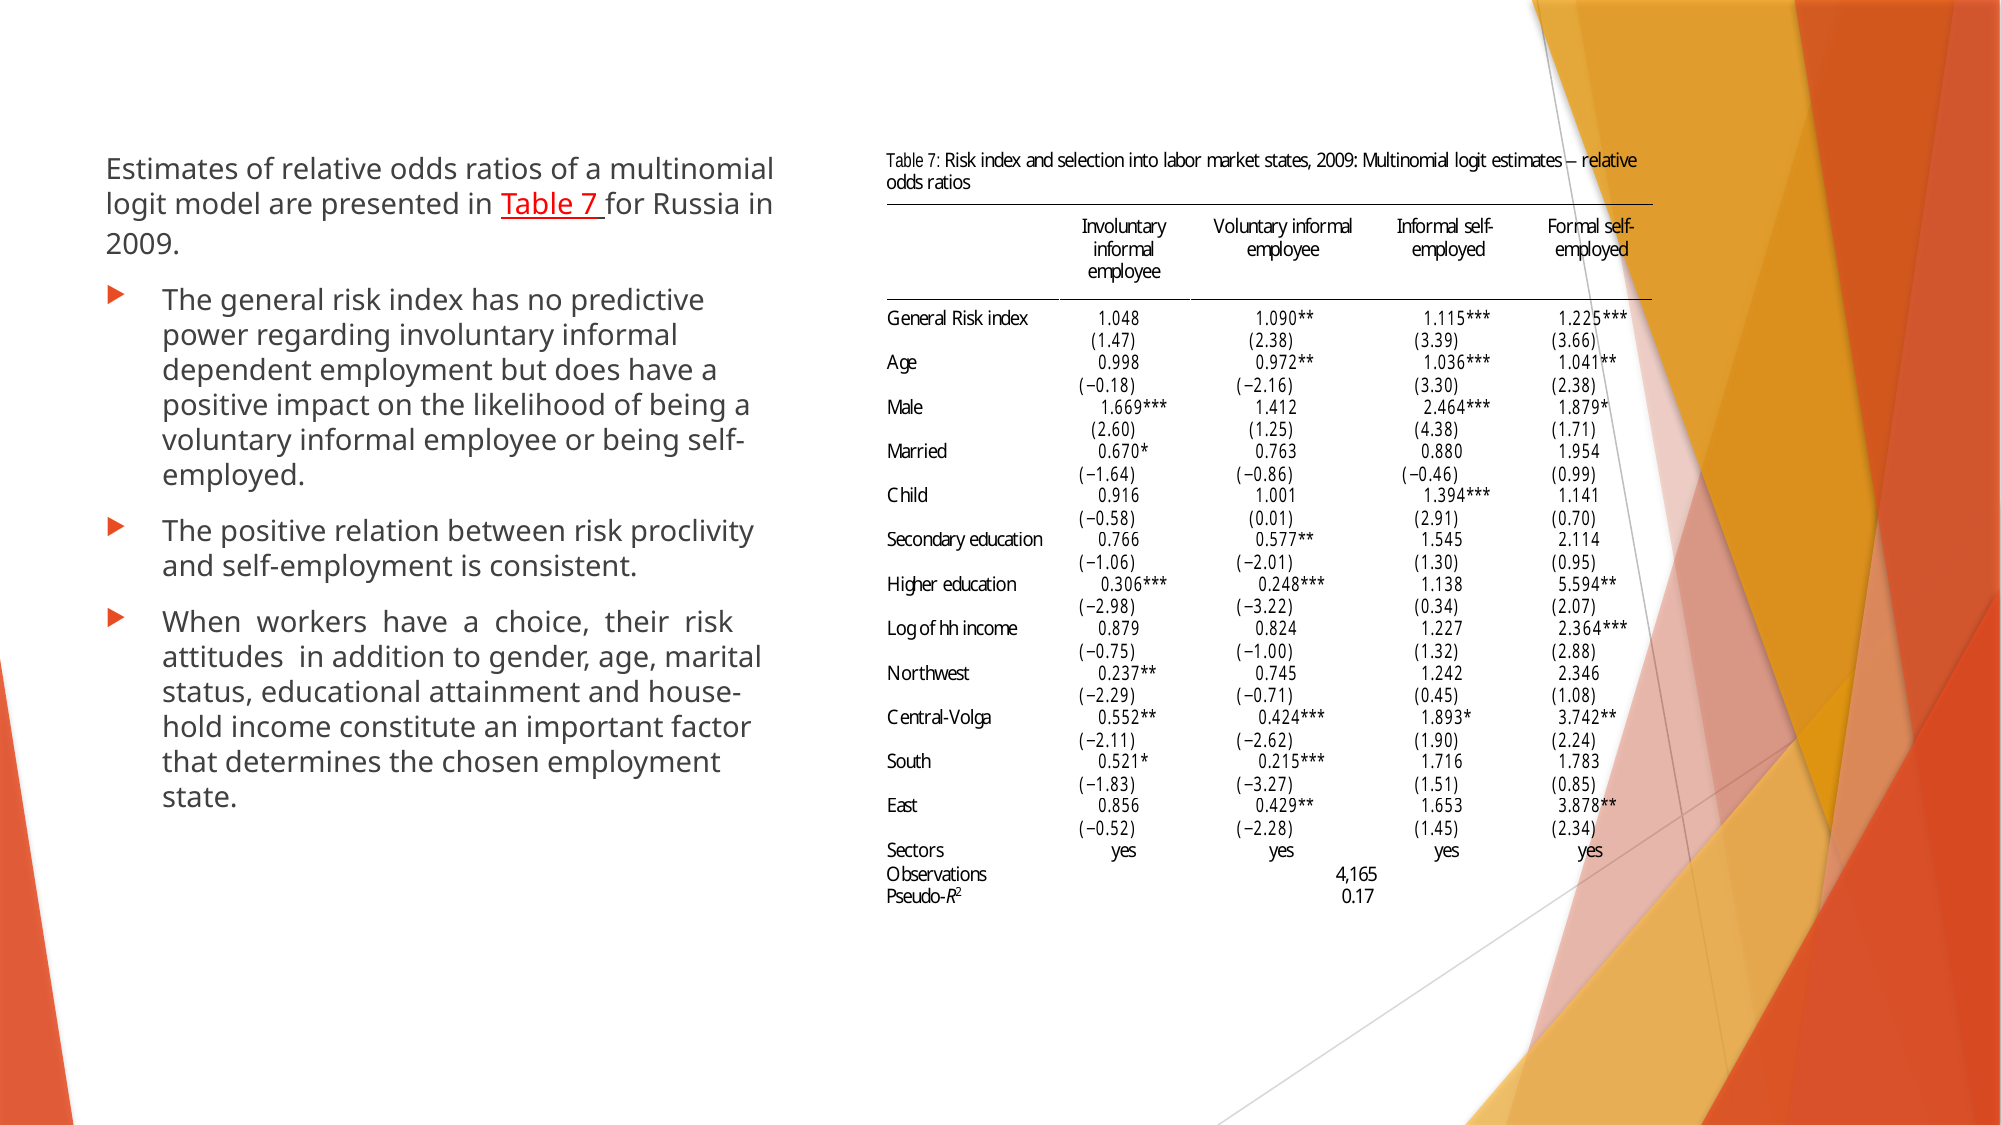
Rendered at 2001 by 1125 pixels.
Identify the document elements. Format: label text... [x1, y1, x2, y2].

picture [867, 107, 1773, 918]
list Estimates of relative odds ratios of a multinomial logit model are presented in Table 7 for Russia in 2009. The general risk index has no predictive power regarding involuntary informal dependent employment but does have a positive impact on the likelihood of being a voluntary informal employee or being self-employed. The positive relation between risk proclivity and self-employment is consistent. When workers have a choice, their risk attitudes in addition to gender, age, marital status, educational attainment and house- hold income constitute an important factor that determines the chosen employment state. [90, 142, 793, 936]
